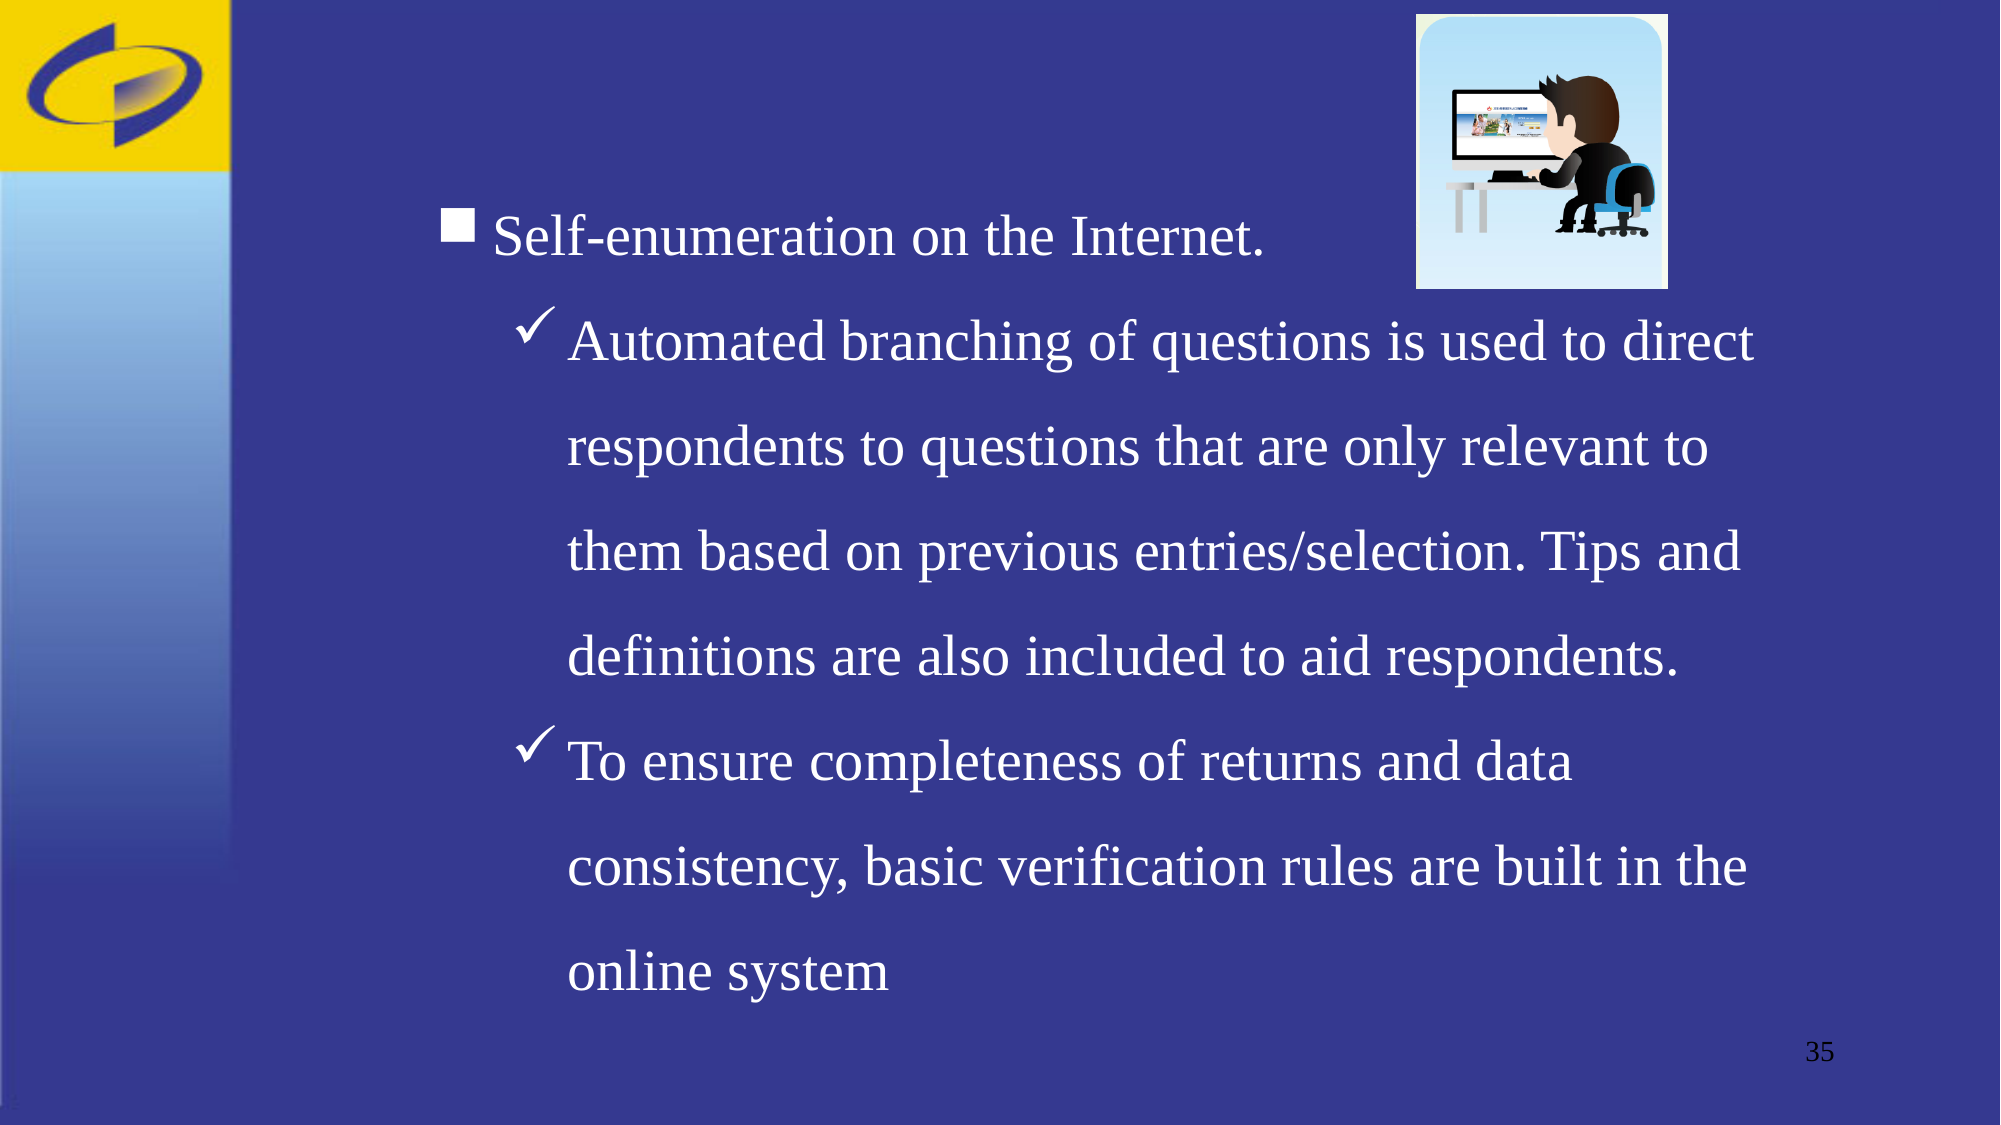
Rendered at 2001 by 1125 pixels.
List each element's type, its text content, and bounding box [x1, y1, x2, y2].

picture [0, 0, 2000, 1125]
text_box Self-enumeration on the Internet. Automated branching of questions is used to direct respondents to questions that are only relevant to them based on previous entries/selection. Tips and definitions are also included to aid respondents. To ensure completeness of returns and data consistency, basic verification rules are built in the online system [421, 189, 1780, 1010]
slide_number 35 [1433, 1025, 1850, 1100]
